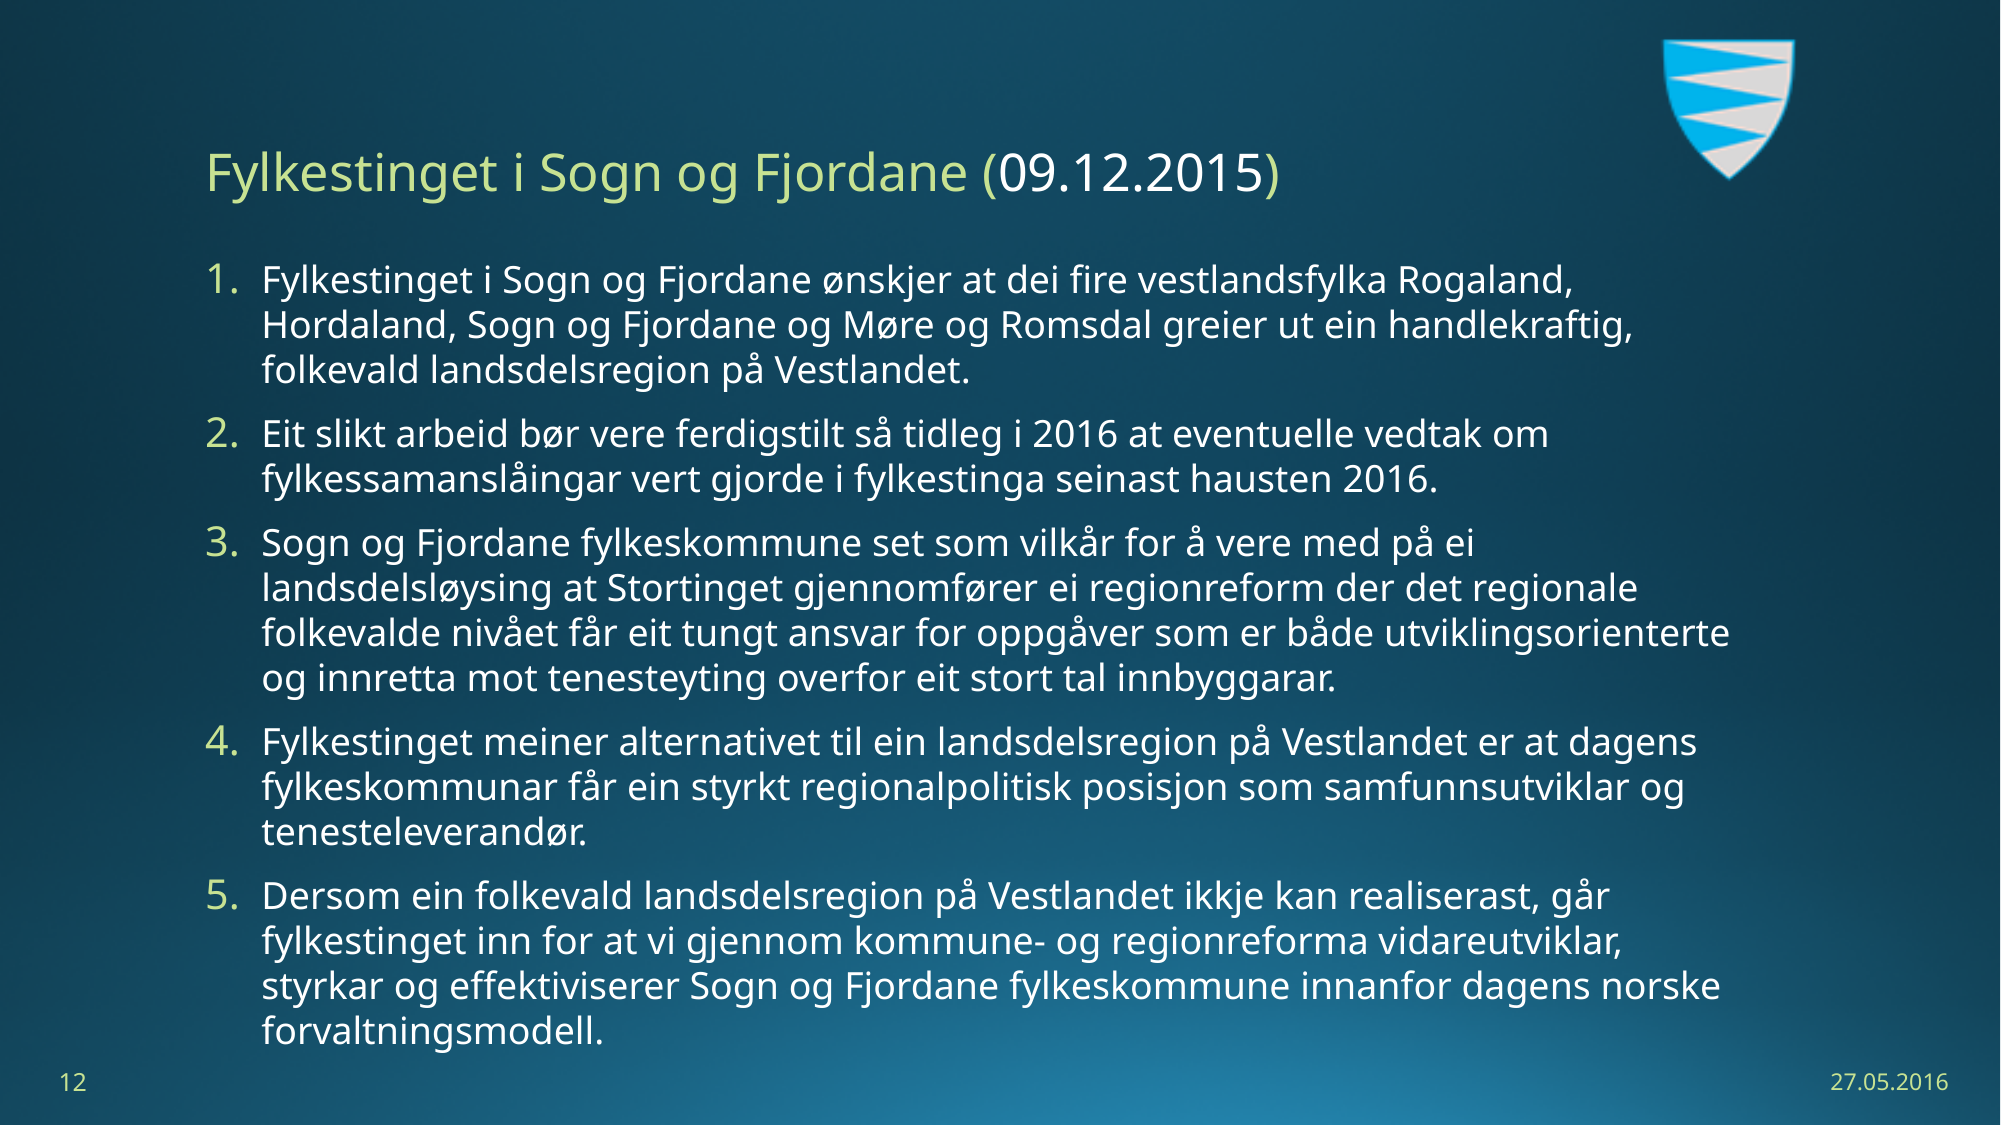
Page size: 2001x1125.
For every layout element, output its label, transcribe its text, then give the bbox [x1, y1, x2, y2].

text_box Fylkestinget i Sogn og Fjordane (09.12.2015) [190, 123, 1490, 218]
picture [0, 0, 2001, 1125]
text_box 12 [25, 1058, 120, 1105]
text_box 27.05.2016 [1813, 1058, 1966, 1105]
text_box Fylkestinget i Sogn og Fjordane ønskjer at dei fire vestlandsfylka Rogaland, Hordaland, Sogn og Fjordane og Møre og Romsdal greier ut ein handlekraftig, folkevald landsdelsregion på Vestlandet. Eit slikt arbeid bør vere ferdigstilt så tidleg i 2016 at eventuelle vedtak om fylkessamanslåingar vert gjorde i fylkestinga seinast hausten 2016. Sogn og Fjordane fylkeskommune set som vilkår for å vere med på ei landsdelsløysing at Stortinget gjennomfører ei regionreform der det regionale folkevalde nivået får eit tungt ansvar for oppgåver som er både utviklingsorienterte og innretta mot tenesteyting overfor eit stort tal innbyggarar. Fylkestinget meiner alternativet til ein landsdelsregion på Vestlandet er at dagens fylkeskommunar får ein styrkt regionalpolitisk posisjon som samfunnsutviklar og tenesteleverandør. Dersom ein folkevald landsdelsregion på Vestlandet ikkje kan realiserast, går fylkestinget inn for at vi gjennom kommune- og regionreforma vidareutviklar, styrkar og effektiviserer Sogn og Fjordane fylkeskommune innanfor dagens norske forvaltningsmodell. [190, 249, 1762, 1059]
